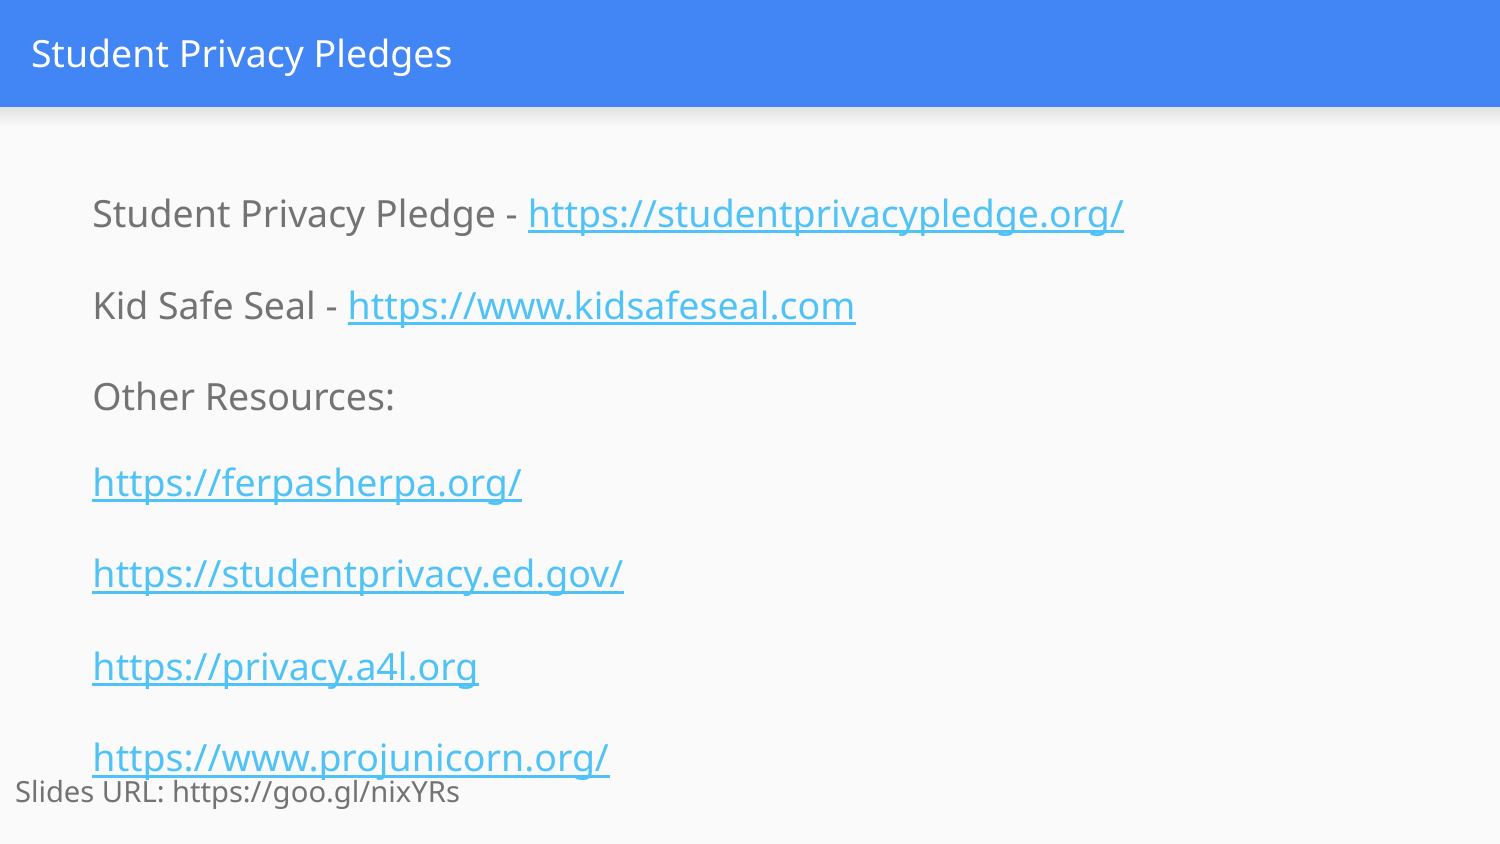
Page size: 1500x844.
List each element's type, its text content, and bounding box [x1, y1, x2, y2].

text_box Slides URL: https://goo.gl/nixYRs [0, 758, 731, 844]
title Student Privacy Pledges [16, 2, 1464, 102]
list Student Privacy Pledge - https://studentprivacypledge.org/ Kid Safe Seal - https://www.kidsafeseal.com Other Resources: https://ferpasherpa.org/ https://studentprivacy.ed.gov/ https://privacy.a4l.org https://www.projunicorn.org/ [77, 167, 1427, 760]
